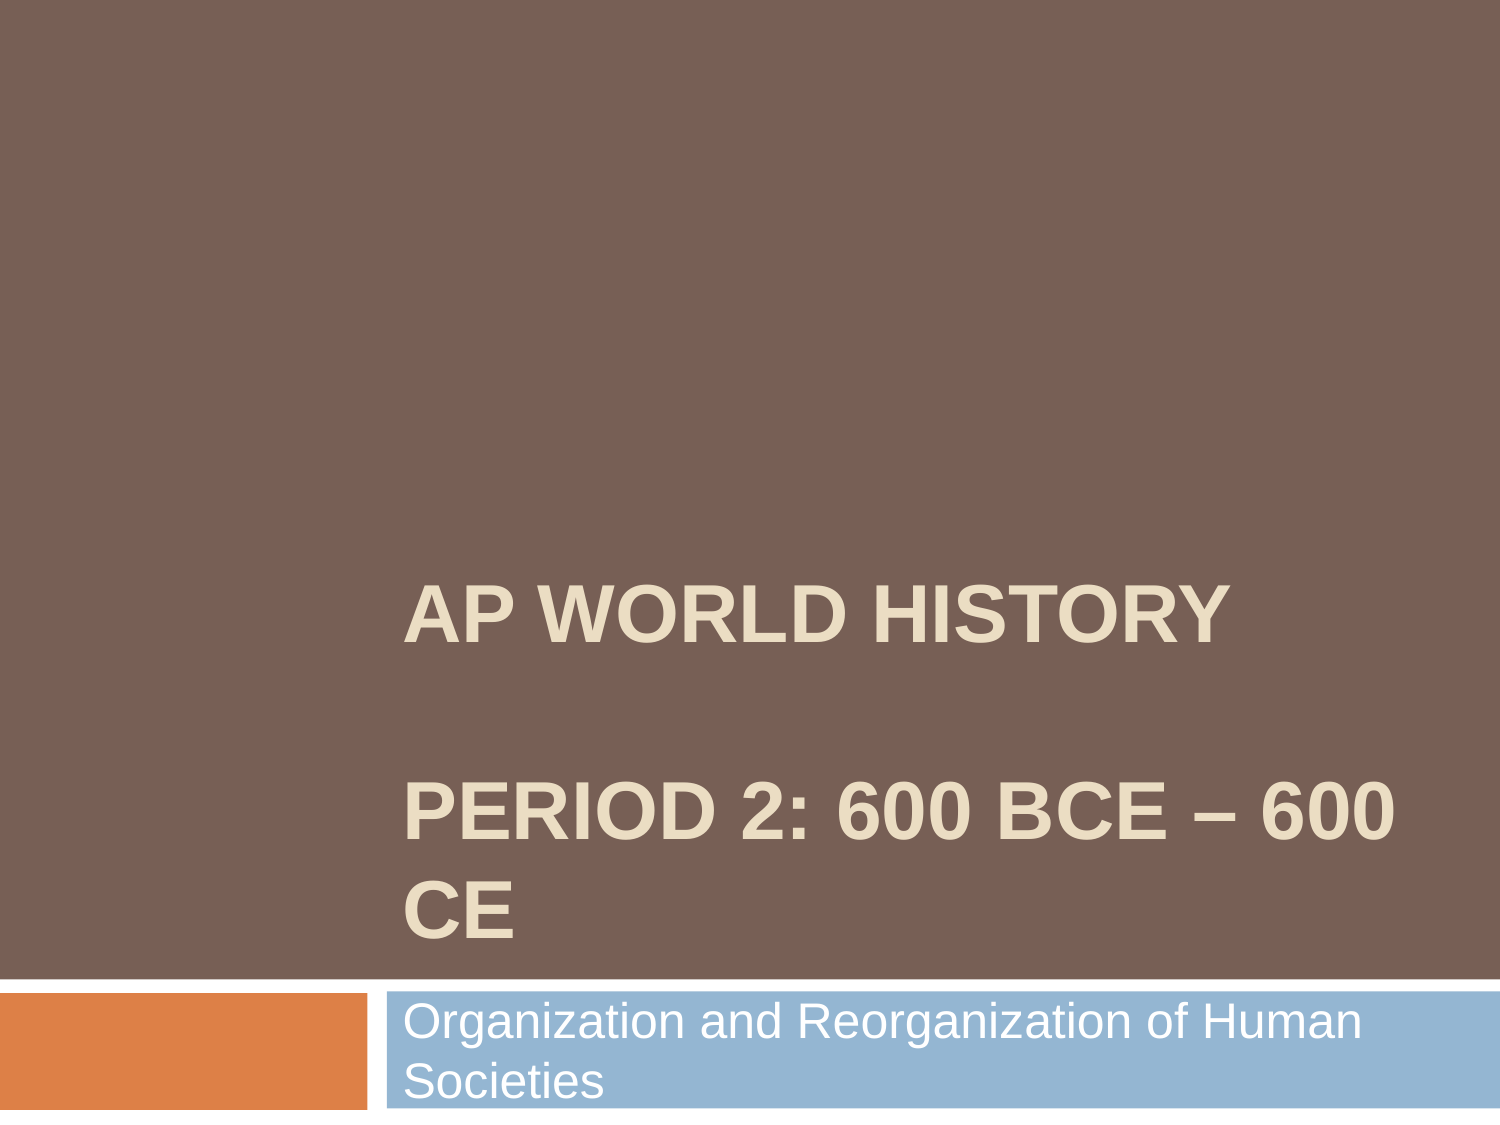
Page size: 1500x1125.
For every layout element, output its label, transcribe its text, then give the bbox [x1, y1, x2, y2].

subtitle Organization and Reorganization of Human Societies [387, 992, 1488, 1105]
title AP WORLD HISTORY PERIOD 2: 600 BCE – 600 CE [387, 662, 1450, 963]
